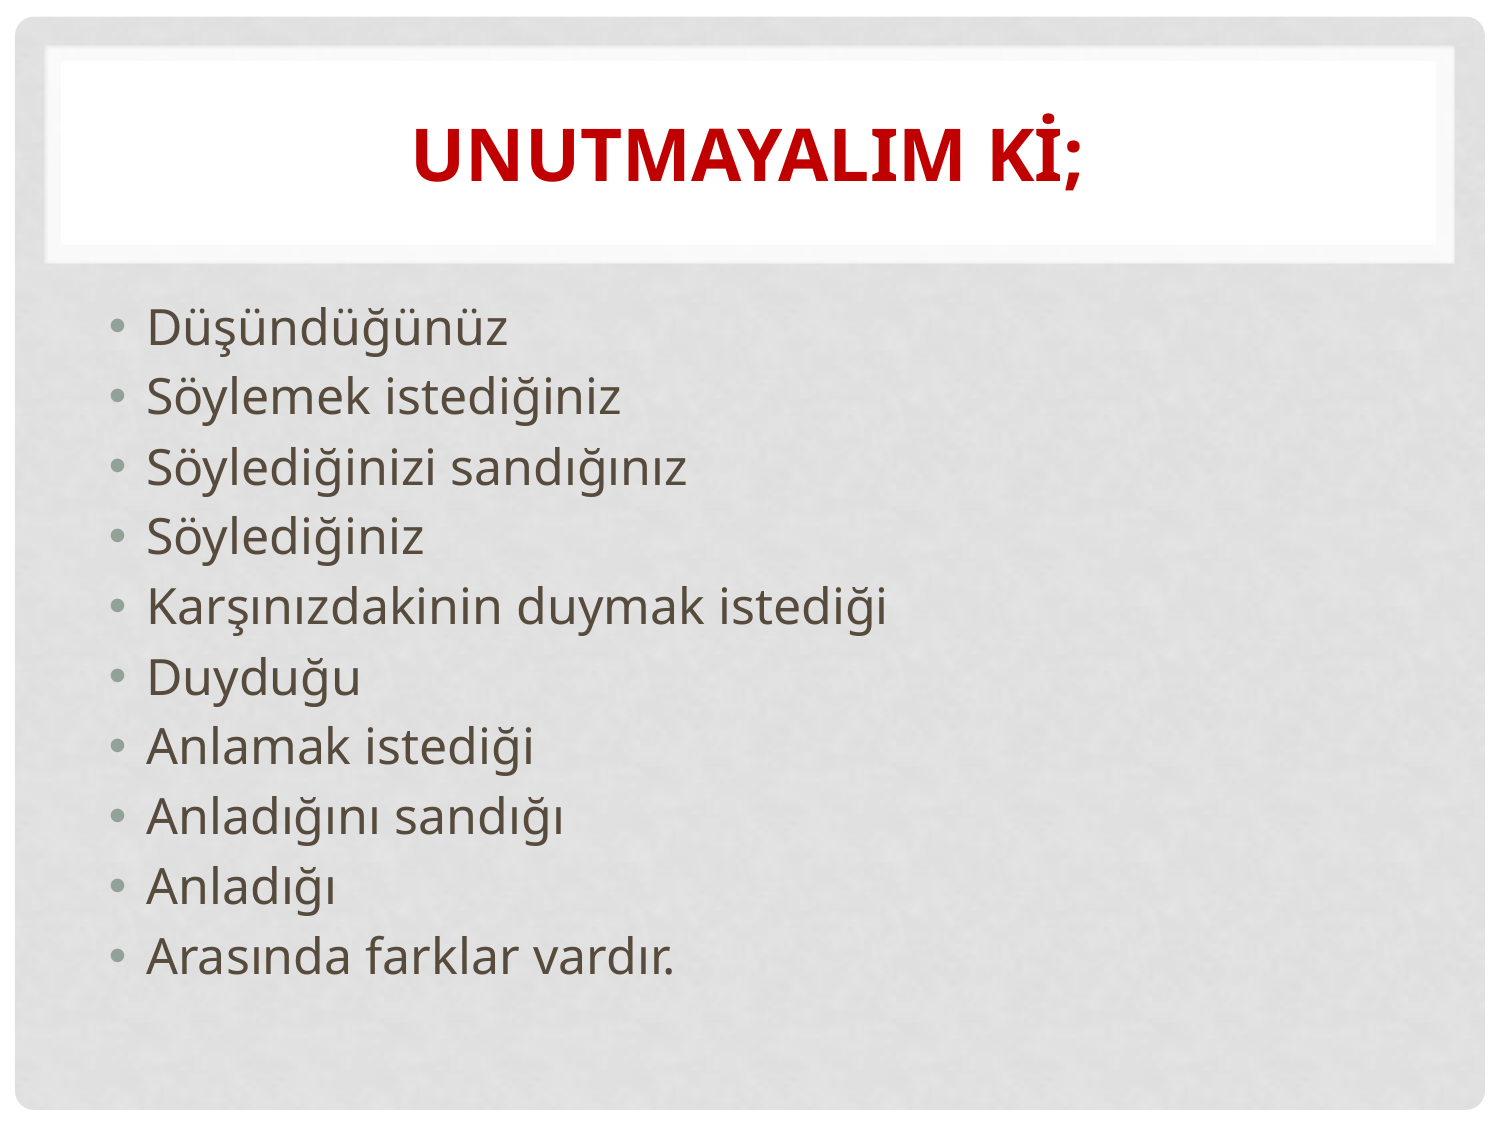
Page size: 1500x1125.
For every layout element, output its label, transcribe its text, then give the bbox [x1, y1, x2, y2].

list Düşündüğünüz Söylemek istediğiniz Söylediğinizi sandığınız Söylediğiniz Karşınızdakinin duymak istediği Duyduğu Anlamak istediği Anladığını sandığı Anladığı Arasında farklar vardır. [75, 287, 1425, 1005]
title UNUTMAYALIM Kİ; [69, 66, 1425, 238]
